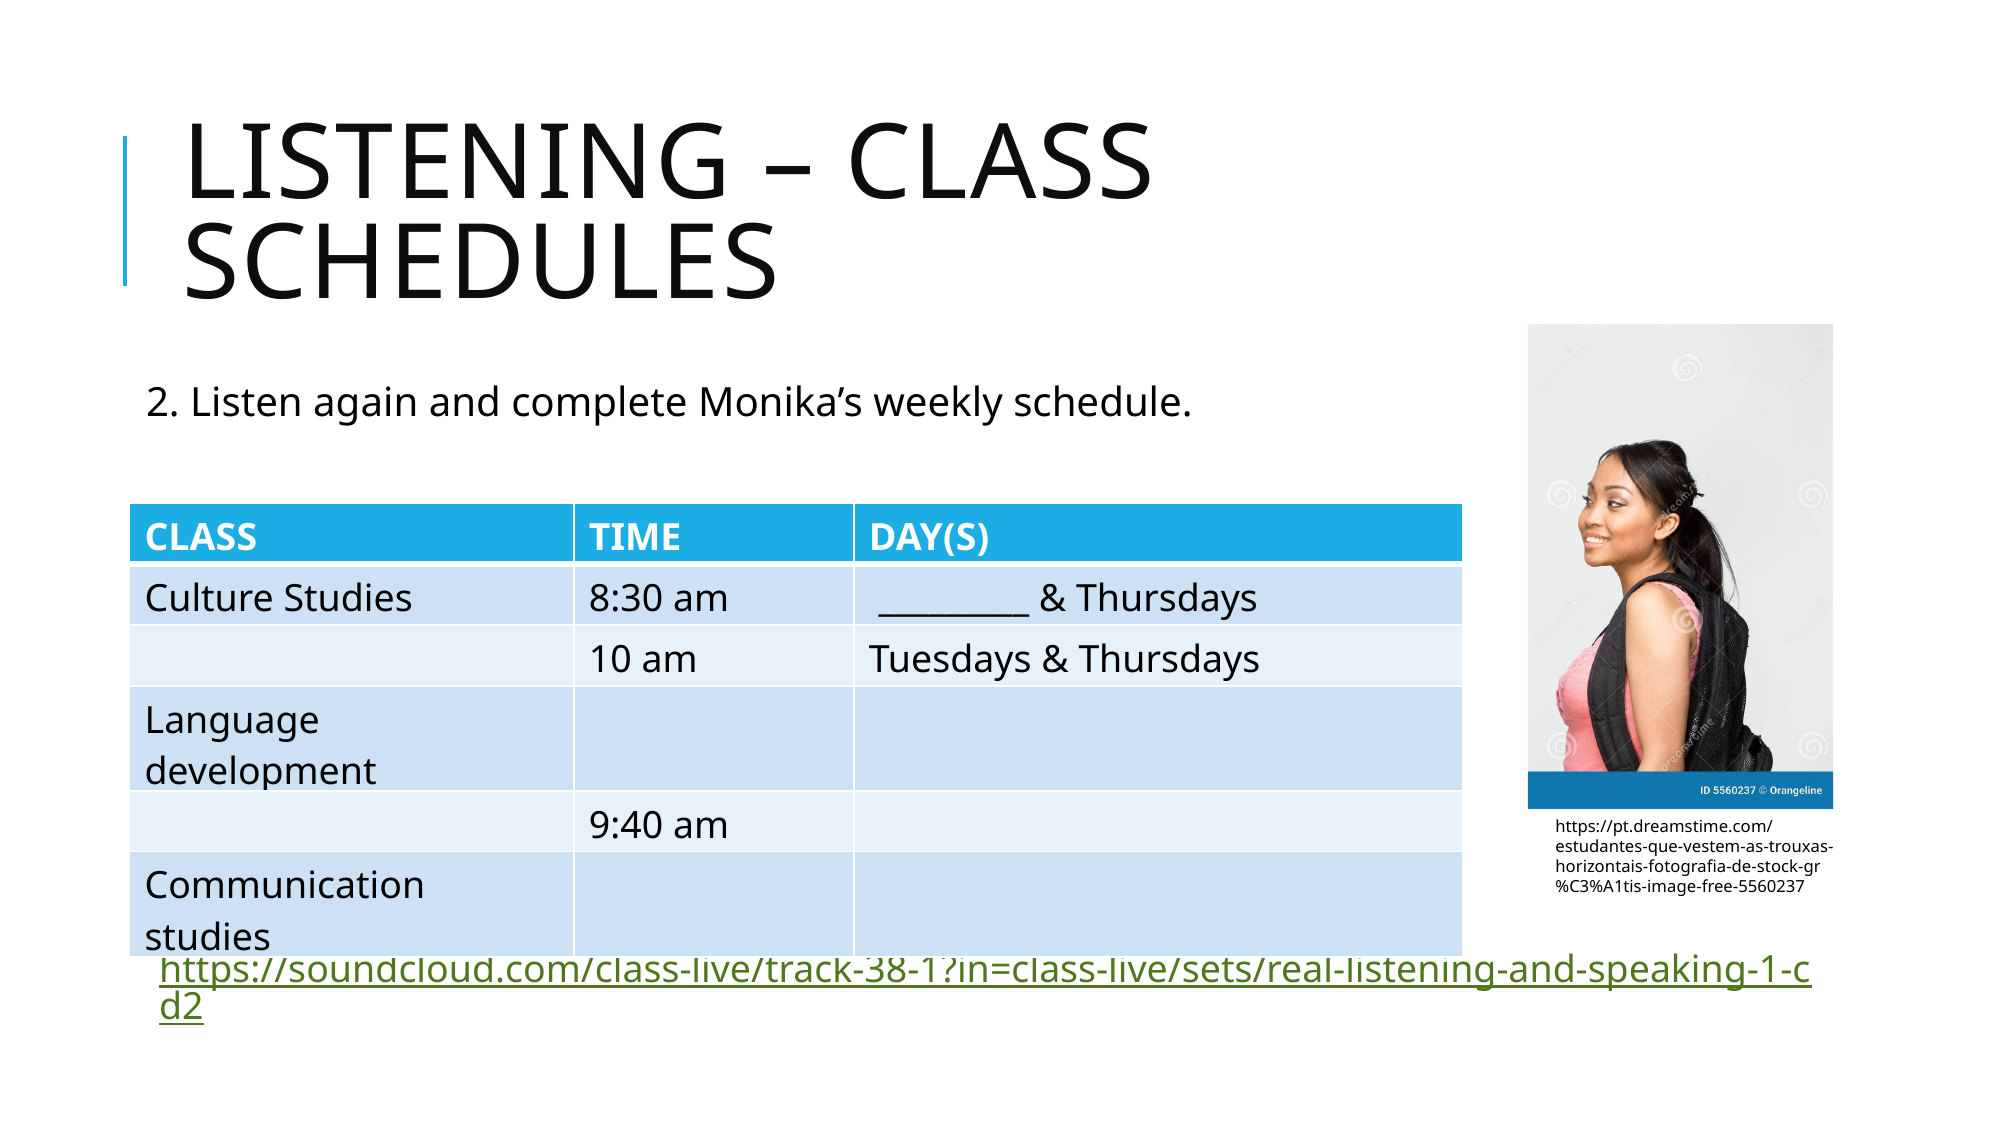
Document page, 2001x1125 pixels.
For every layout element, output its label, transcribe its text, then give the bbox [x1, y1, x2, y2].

text_box https://pt.dreamstime.com/estudantes-que-vestem-as-trouxas-horizontais-fotografia-de-stock-gr%C3%A1tis-image-free-5560237 [1540, 808, 1850, 903]
table_header TIME [575, 504, 853, 561]
title Listening – class schedules [168, 96, 1763, 342]
table_cell 10 am [575, 626, 853, 685]
table_cell [855, 792, 1462, 851]
list 2. Listen again and complete Monika’s weekly schedule. [125, 374, 1317, 467]
text_box https://soundcloud.com/class-live/track-38-1?in=class-live/sets/real-listening-and-speaking-1-cd2 [144, 937, 1834, 1003]
table_cell Tuesdays & Thursdays [855, 626, 1462, 685]
table_cell [855, 687, 1462, 790]
table_header DAY(S) [855, 504, 1462, 561]
picture [1527, 324, 1834, 809]
table_cell 8:30 am [575, 567, 853, 624]
table_cell [575, 852, 853, 956]
table_cell [130, 626, 573, 685]
table_cell Communication studies [130, 852, 573, 956]
table_header CLASS [130, 504, 573, 561]
table_cell _________ & Thursdays [855, 567, 1462, 624]
table_cell Culture Studies [130, 567, 573, 624]
table_cell 9:40 am [575, 792, 853, 851]
table_cell Language development [130, 687, 573, 790]
table_cell [130, 792, 573, 851]
table_cell [575, 687, 853, 790]
table_cell [855, 852, 1462, 956]
